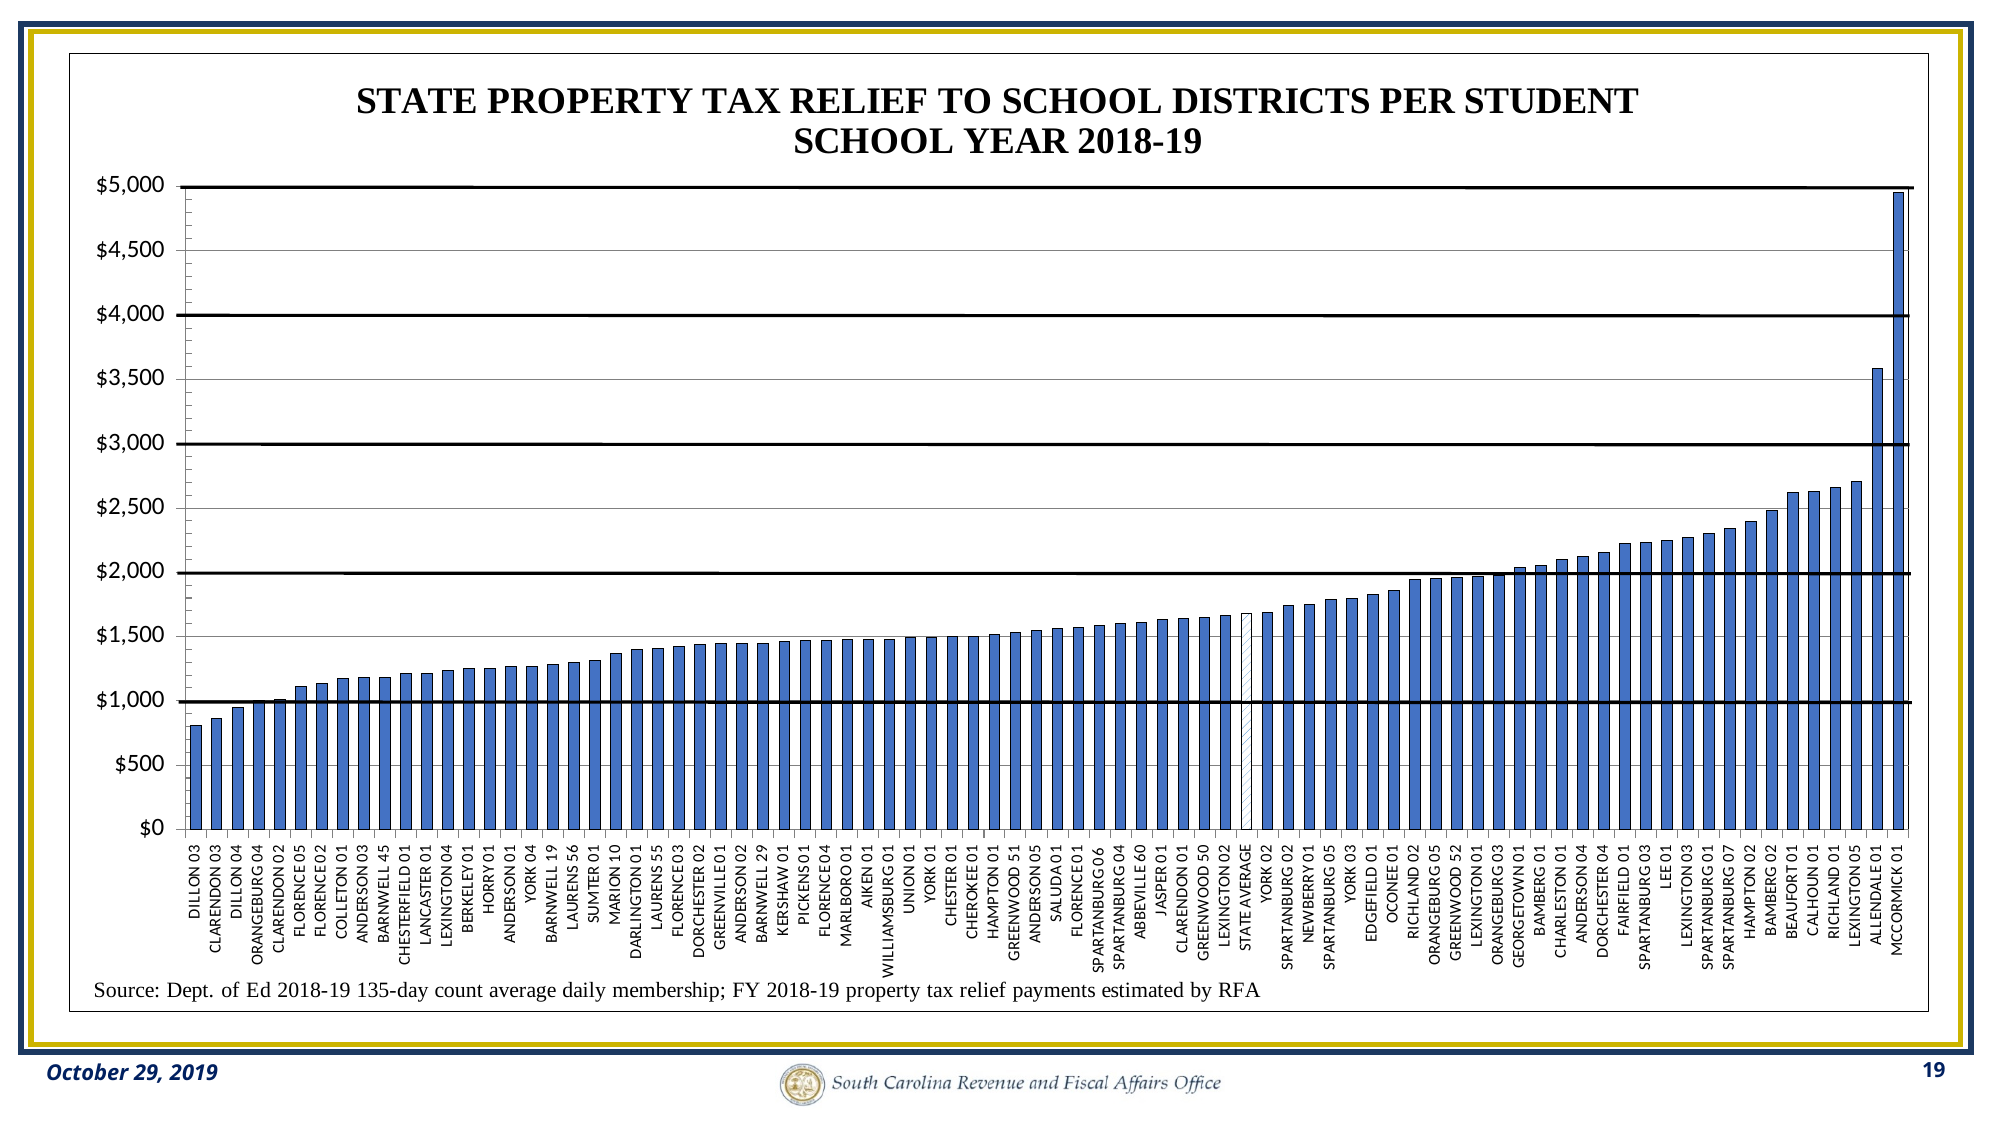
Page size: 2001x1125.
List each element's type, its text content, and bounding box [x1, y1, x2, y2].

chart [69, 52, 1930, 1012]
picture [775, 1059, 1225, 1110]
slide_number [31, 1041, 481, 1102]
slide_number 19 [1510, 1041, 1961, 1102]
